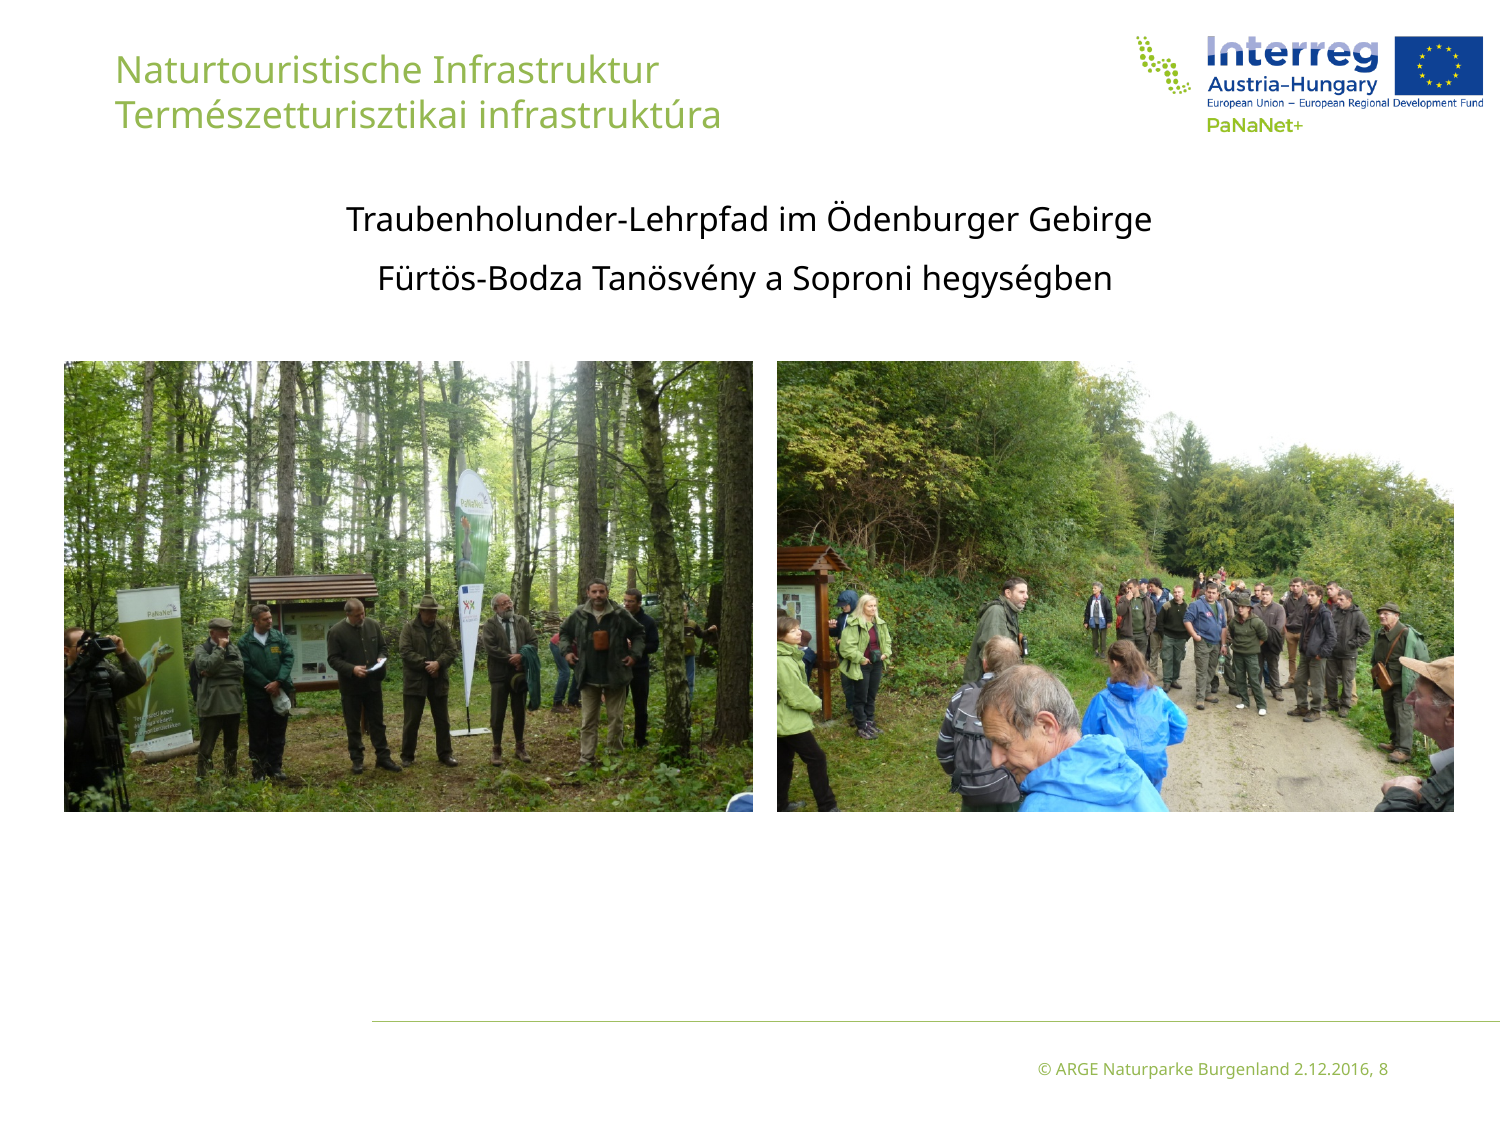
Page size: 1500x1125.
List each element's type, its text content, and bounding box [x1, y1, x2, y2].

text_box Naturtouristische Infrastruktur Természetturisztikai infrastruktúra [100, 66, 1393, 161]
title Traubenholunder-Lehrpfad im Ödenburger Gebirge Fürtös-Bodza Tanösvény a Soproni hegységben [75, 137, 1425, 338]
text_box © ARGE Naturparke Burgenland 2.12.2016, 8 [1023, 1051, 1466, 1110]
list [777, 361, 1454, 812]
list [64, 361, 753, 812]
picture [1119, 18, 1500, 150]
